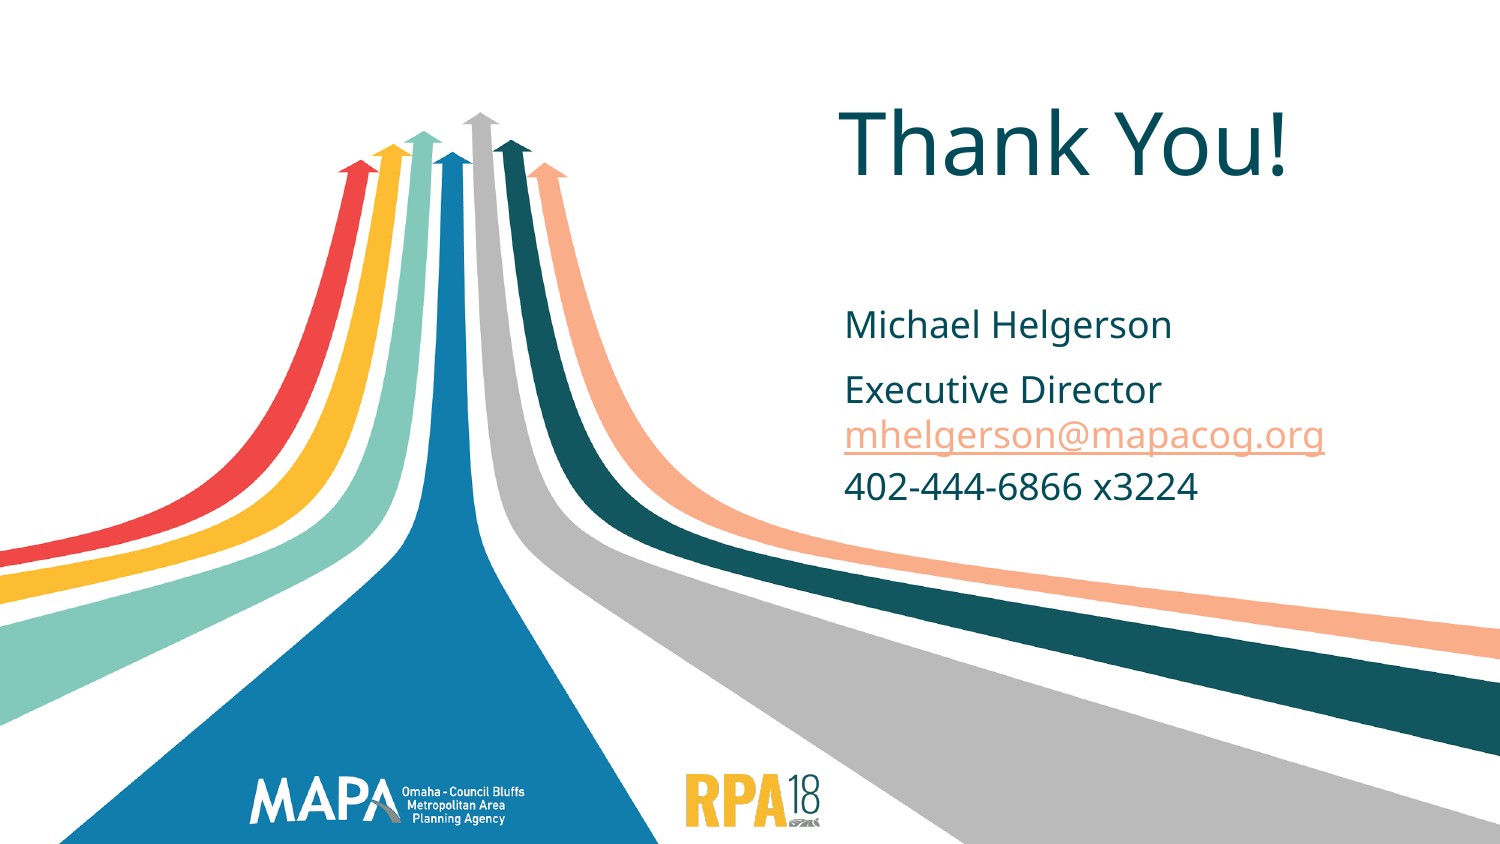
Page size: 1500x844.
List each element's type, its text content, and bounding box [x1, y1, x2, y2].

title Michael Helgerson Executive Director mhelgerson@mapacog.org 402-444-6866 x3224 [829, 287, 1500, 523]
title Thank You! [823, 52, 1495, 208]
picture [0, 0, 1500, 844]
